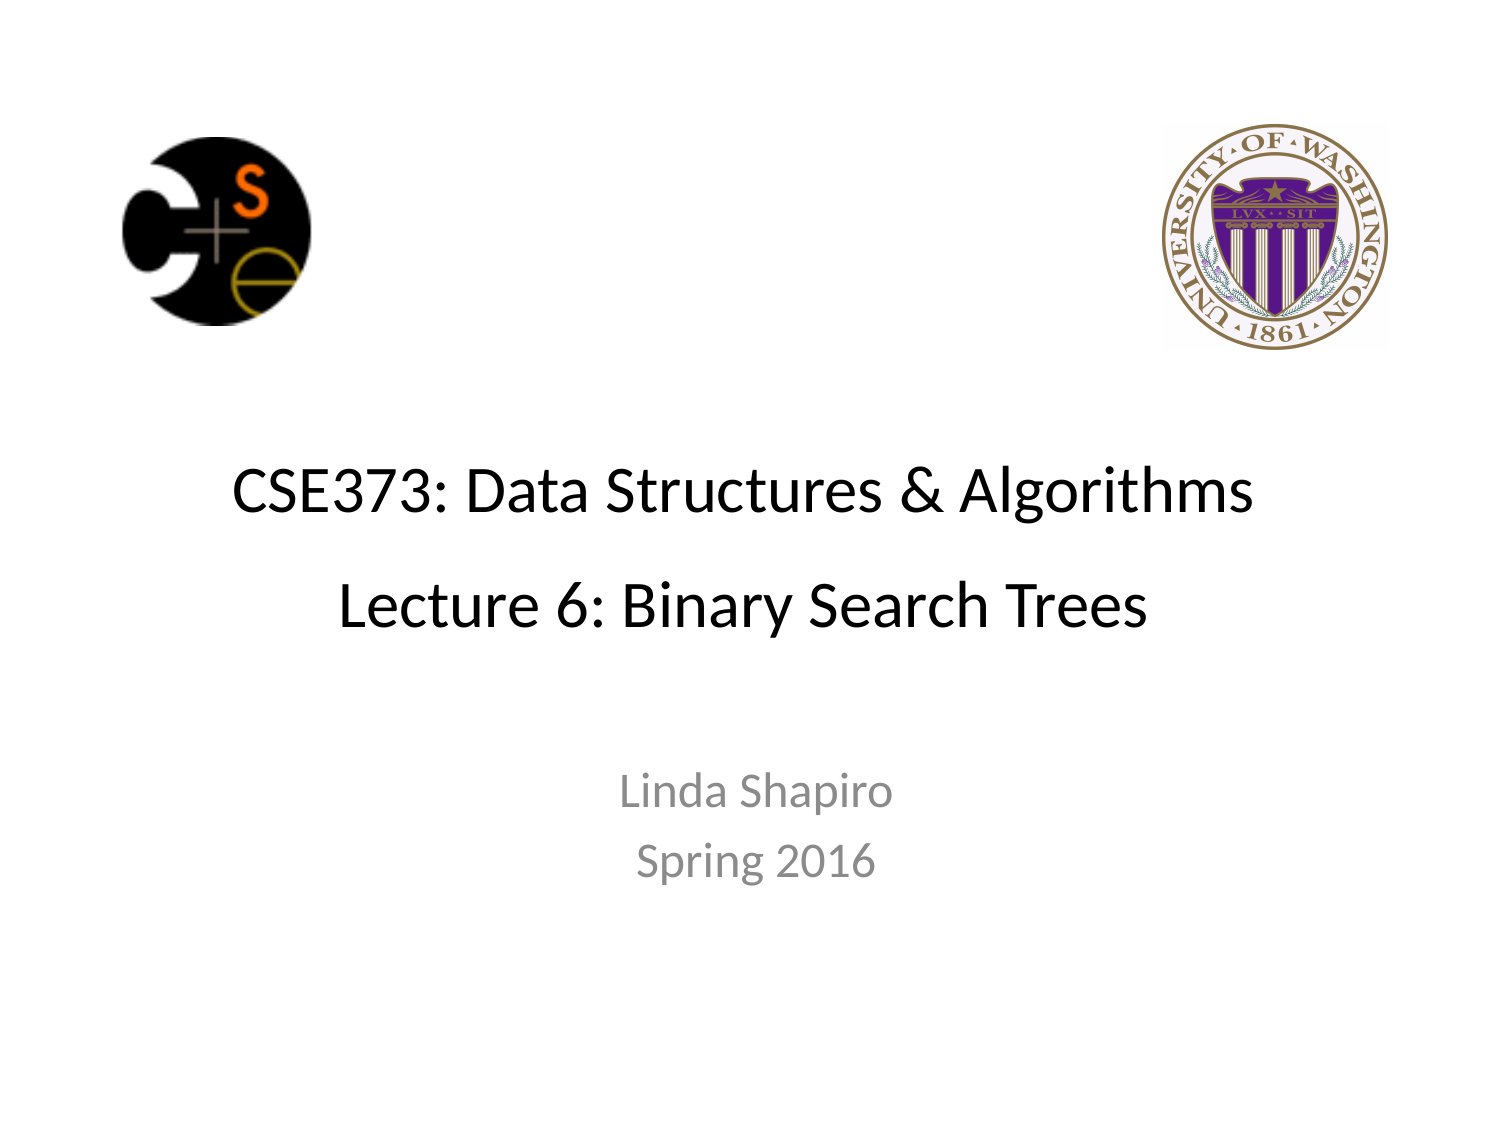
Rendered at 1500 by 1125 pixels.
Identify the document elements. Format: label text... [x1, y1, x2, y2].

picture [1162, 124, 1388, 351]
subtitle Linda Shapiro Spring 2016 [212, 750, 1300, 950]
title CSE373: Data Structures & Algorithms Lecture 6: Binary Search Trees [62, 425, 1425, 663]
picture [62, 137, 376, 326]
